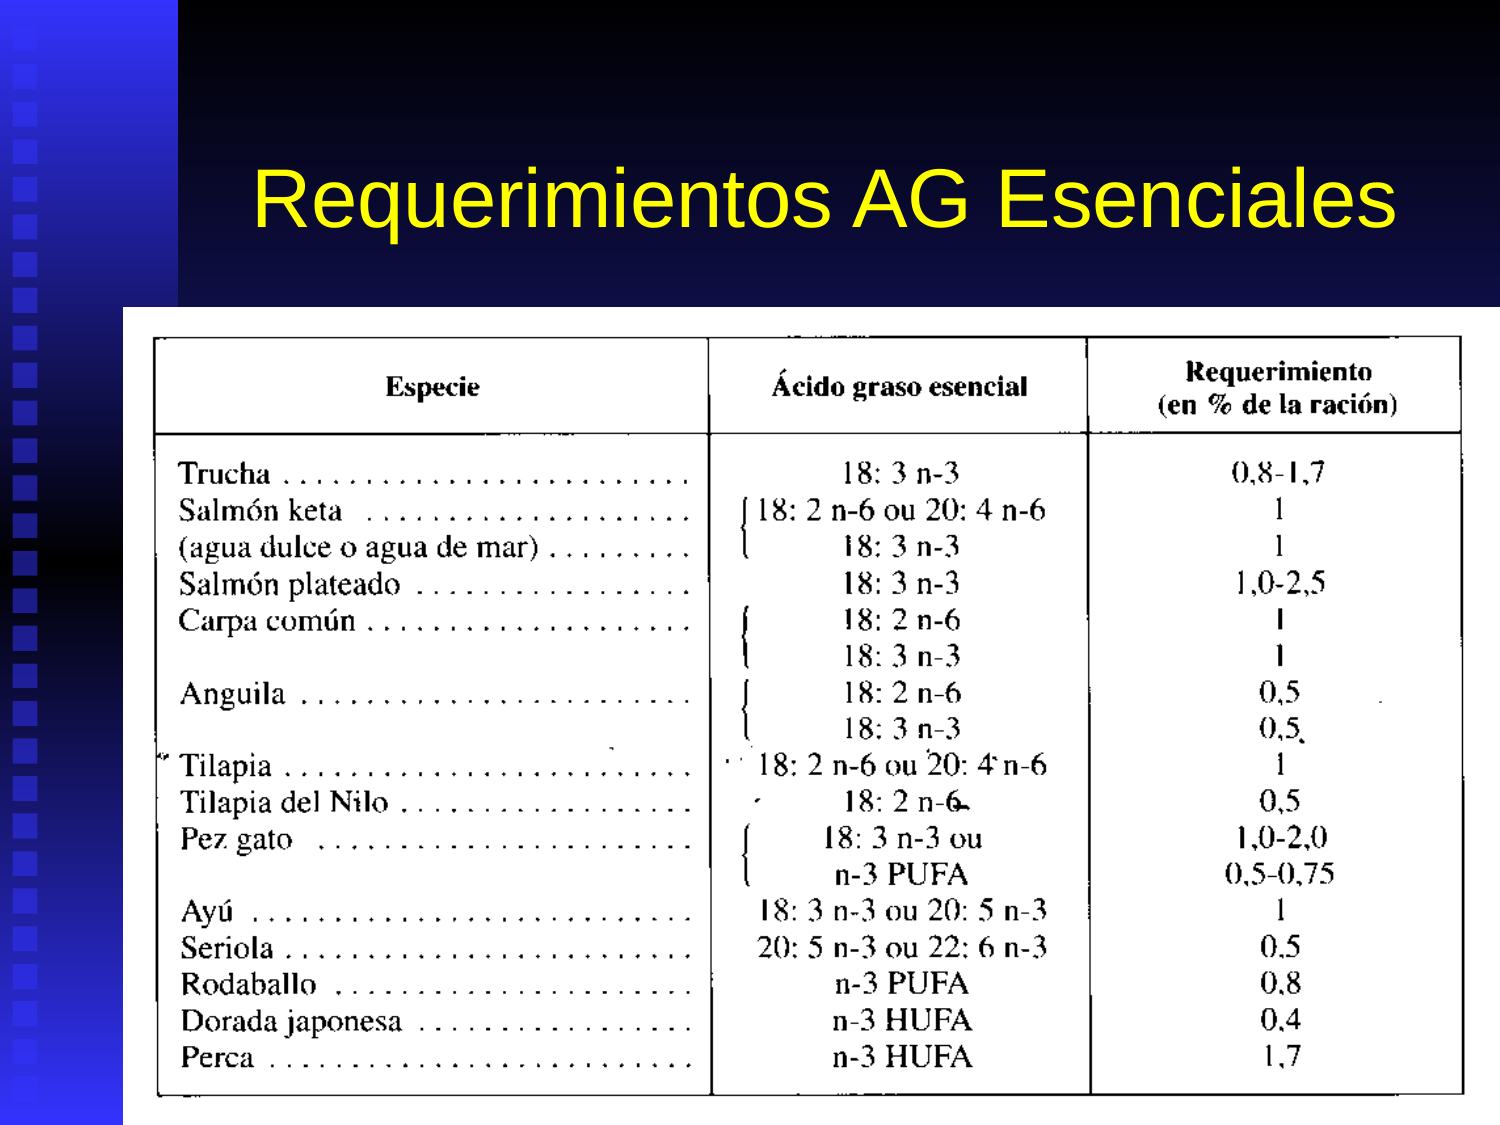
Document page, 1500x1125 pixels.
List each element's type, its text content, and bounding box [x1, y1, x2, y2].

picture [123, 306, 1500, 1125]
title Requerimientos AG Esenciales [187, 99, 1463, 288]
